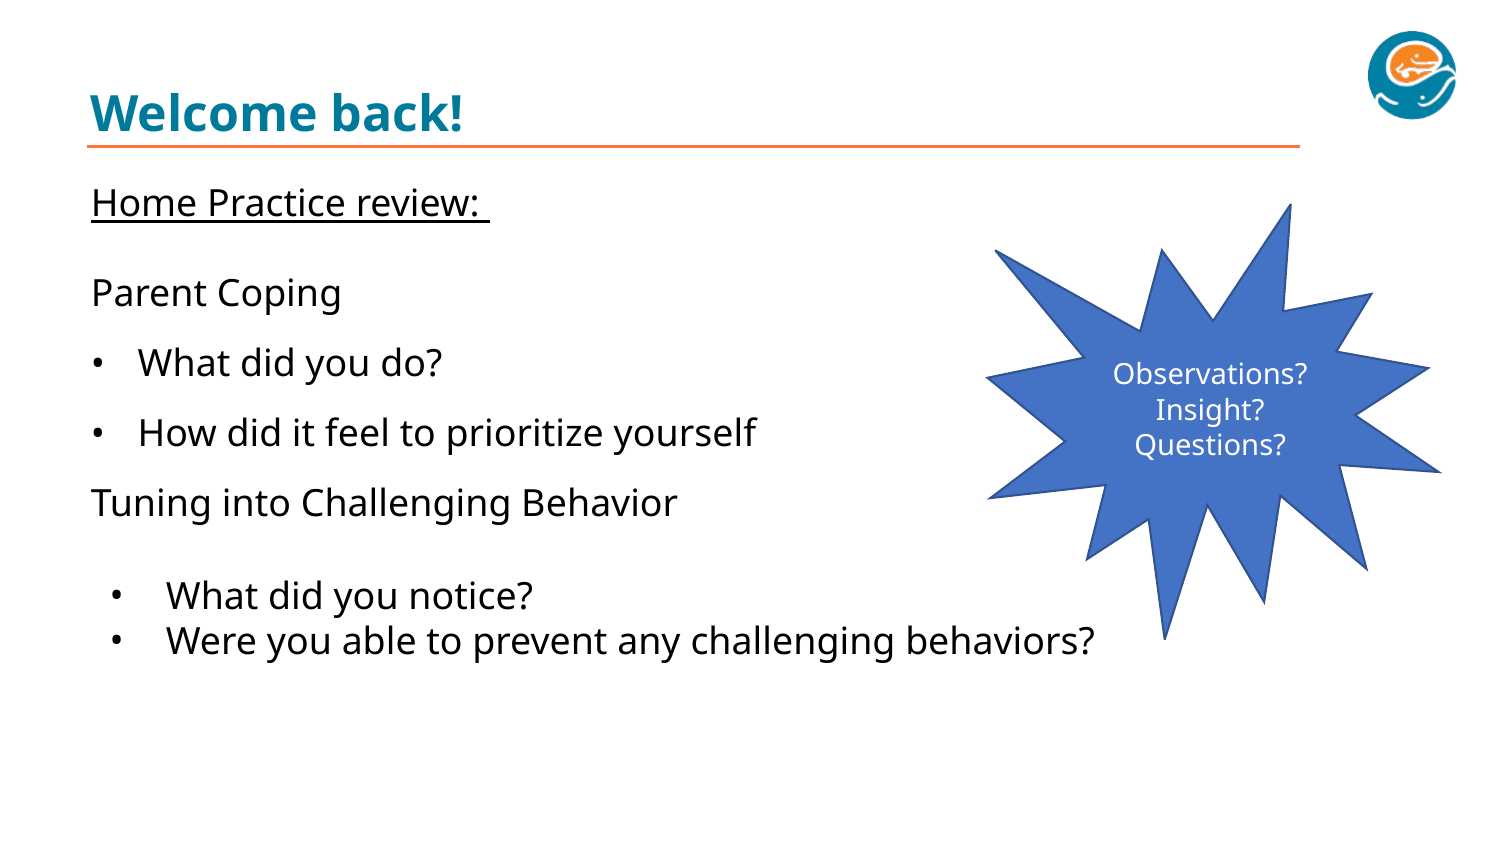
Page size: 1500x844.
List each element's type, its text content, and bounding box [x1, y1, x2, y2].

list Welcome back! [75, 58, 1101, 134]
list Home Practice review: Parent Coping What did you do? How did it feel to prioritize yourself Tuning into Challenging Behavior What did you notice? Were you able to prevent any challenging behaviors? [75, 171, 1340, 835]
picture [1366, 23, 1463, 128]
text_box Observations? Insight? Questions? [987, 204, 1439, 640]
